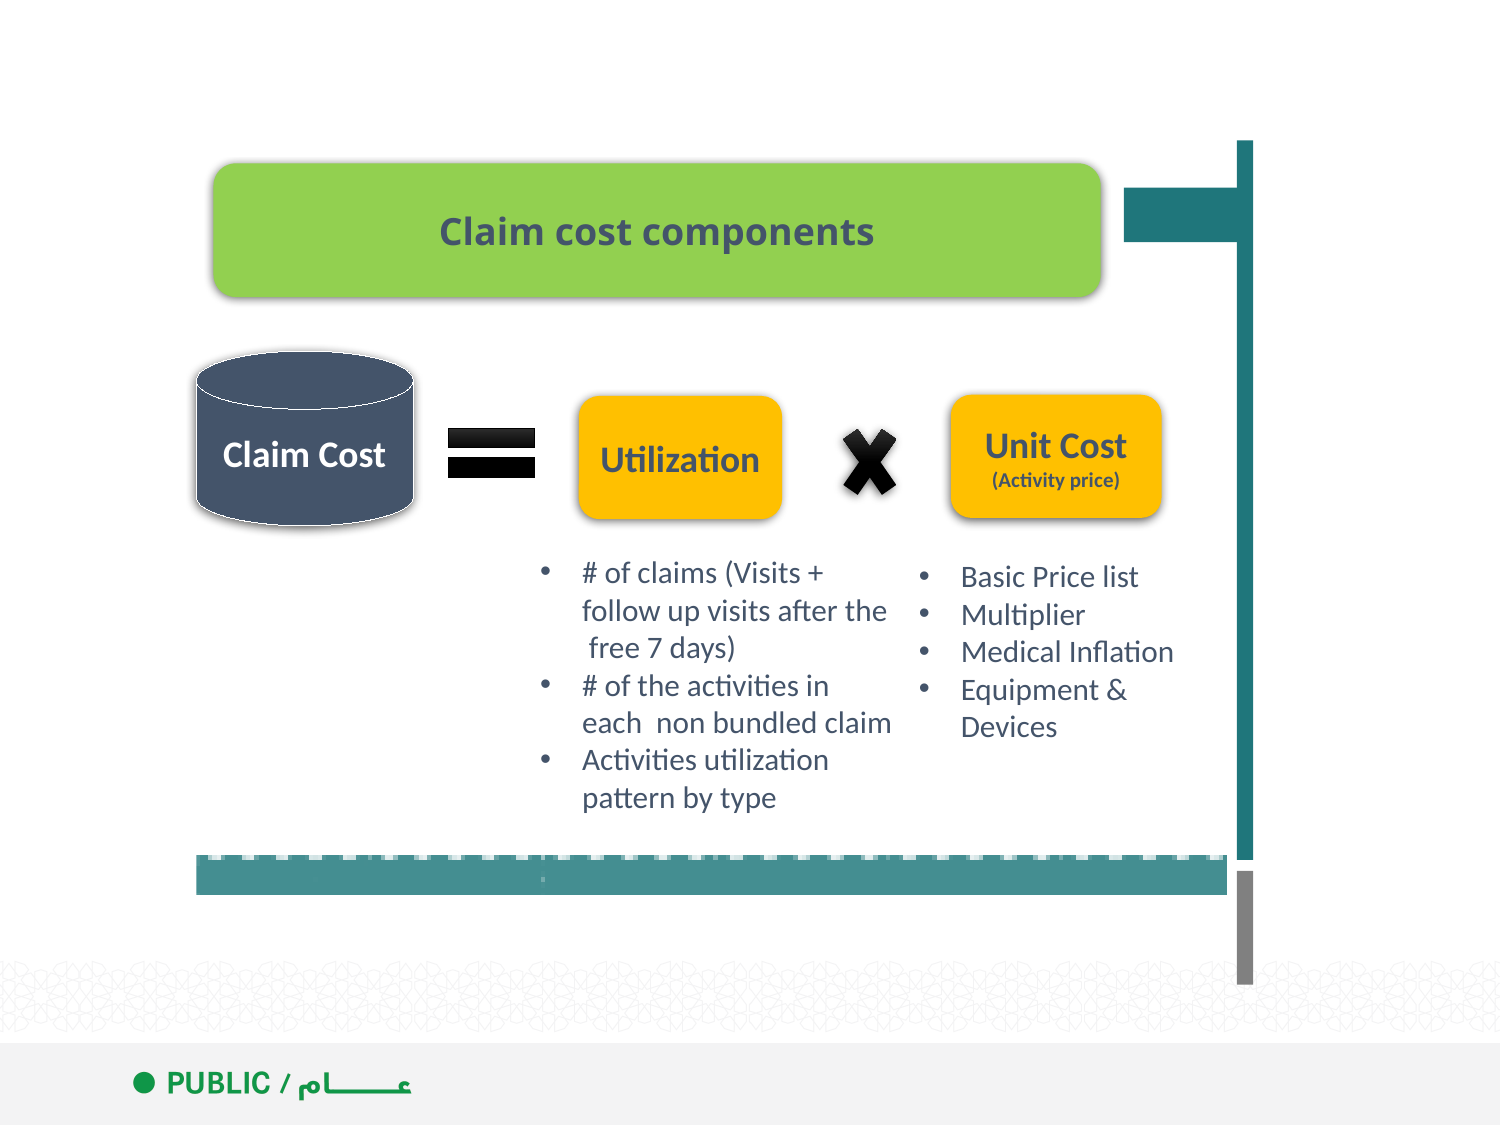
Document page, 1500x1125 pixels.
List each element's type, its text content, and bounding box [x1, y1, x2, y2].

text_box Basic Price list Multiplier Medical Inflation Equipment & Devices [909, 548, 1192, 752]
text_box [1123, 187, 1250, 243]
text_box Utilization [578, 395, 783, 520]
text_box [448, 428, 535, 448]
text_box # of claims (Visits + follow up visits after the free 7 days) # of the activities in each non bundled claim Activities utilization pattern by type [524, 544, 909, 823]
text_box Unit Cost (Activity price) [950, 394, 1162, 518]
text_box Claim Cost [196, 351, 414, 526]
text_box Claim cost components [213, 163, 1101, 298]
text_box [1236, 140, 1254, 860]
text_box [448, 457, 535, 478]
picture [0, 0, 1500, 1125]
text_box [843, 429, 897, 495]
text_box [1236, 870, 1254, 985]
